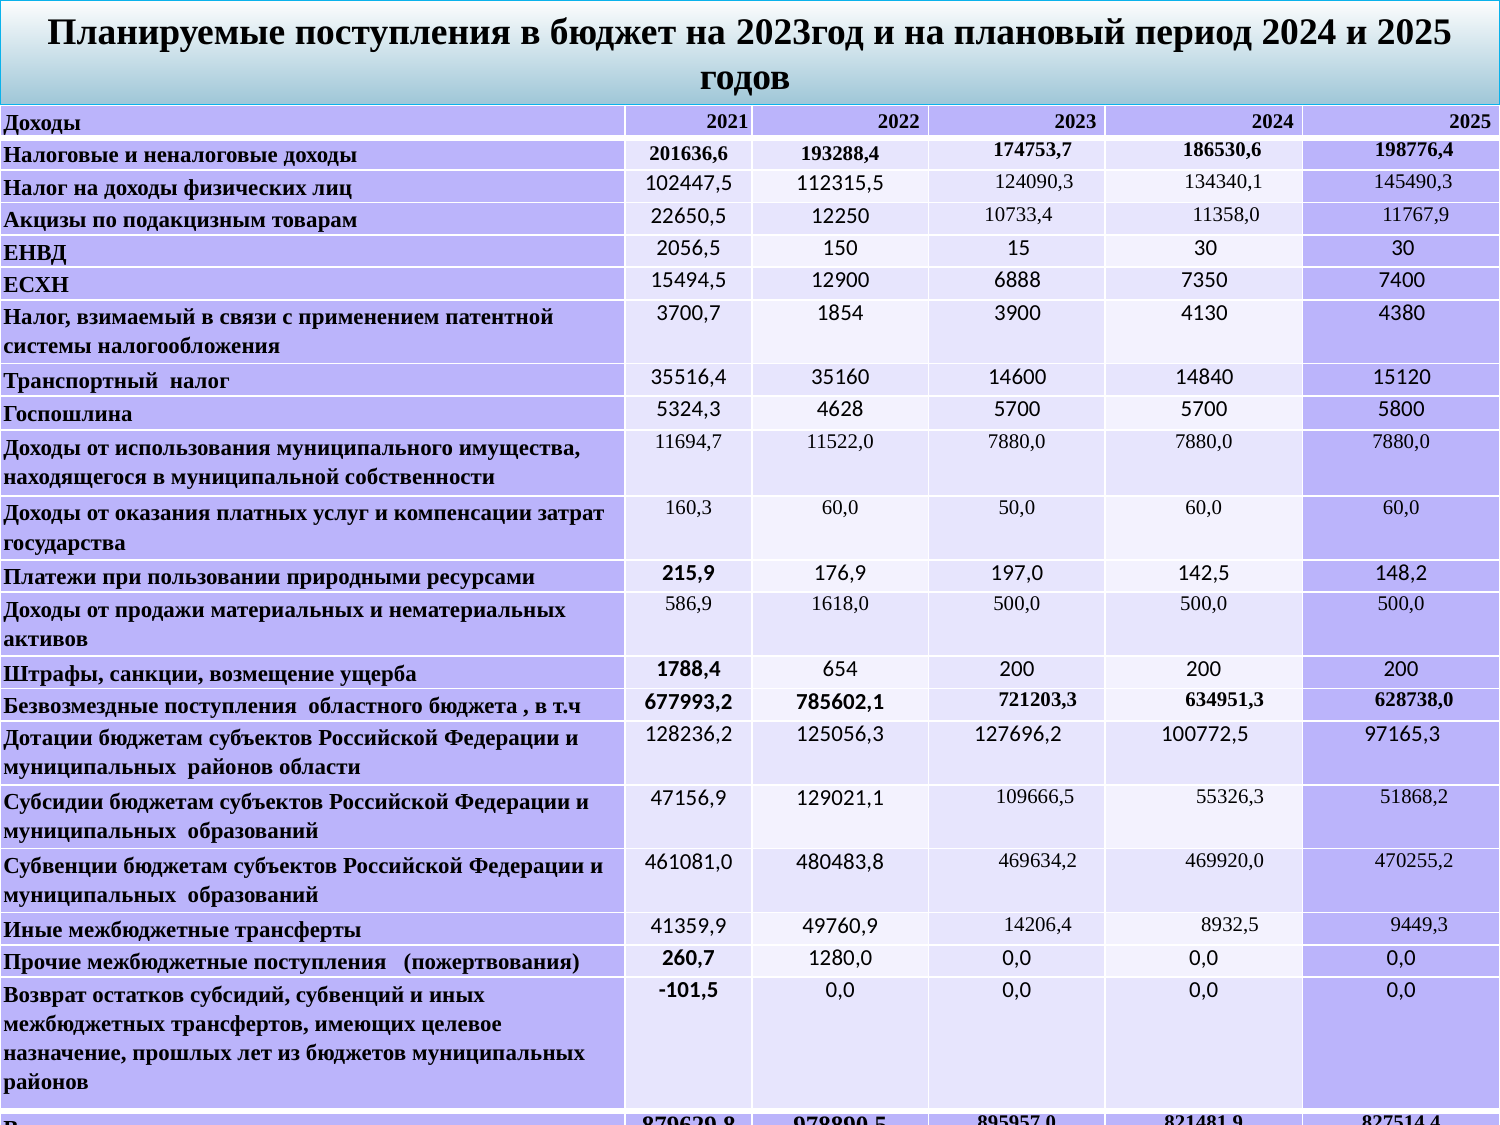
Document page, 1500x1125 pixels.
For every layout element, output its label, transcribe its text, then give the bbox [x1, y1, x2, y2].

table_cell 14840 [1106, 364, 1302, 395]
table_cell 7400 [1303, 268, 1499, 299]
table_cell 100772,5 [1106, 722, 1302, 784]
table_cell 500,0 [1303, 593, 1499, 655]
table_cell 142,5 [1106, 561, 1302, 591]
table_cell 112315,5 [753, 171, 928, 202]
table_cell 60,0 [753, 497, 928, 559]
table_cell 470255,2 [1303, 849, 1499, 912]
table_cell Платежи при пользовании природными ресурсами [1, 561, 624, 591]
table_cell 15120 [1303, 364, 1499, 395]
table_cell 7350 [1106, 268, 1302, 299]
table_cell 7880,0 [1106, 431, 1302, 495]
table_cell 11522,0 [753, 431, 928, 495]
table_cell 11358,0 [1106, 203, 1302, 234]
table_cell 148,2 [1303, 561, 1499, 591]
table_cell 8932,5 [1106, 913, 1302, 944]
table_cell 4628 [753, 397, 928, 429]
table_cell 785602,1 [753, 689, 928, 720]
table_cell 35516,4 [626, 364, 751, 395]
table_cell 1788,4 [626, 657, 751, 688]
table_header 2022 [753, 106, 928, 135]
table_cell 97165,3 [1303, 722, 1499, 784]
table_cell 102447,5 [626, 171, 751, 202]
table_cell 11694,7 [626, 431, 751, 495]
table_header 2021 [626, 106, 751, 135]
table_cell 49760,9 [753, 913, 928, 944]
table_cell 654 [753, 657, 928, 688]
table_cell 127696,2 [929, 722, 1104, 784]
table_cell 0,0 [1106, 946, 1302, 976]
table_cell 145490,3 [1303, 171, 1499, 202]
table_cell Всего [1, 1114, 624, 1125]
table_cell Штрафы, санкции, возмещение ущерба [1, 657, 624, 688]
table_cell 124090,3 [929, 171, 1104, 202]
table_cell 60,0 [1106, 497, 1302, 559]
table_cell 200 [1106, 657, 1302, 688]
table_cell Транспортный налог [1, 364, 624, 395]
table_cell 55326,3 [1106, 786, 1302, 848]
table_cell 5800 [1303, 397, 1499, 429]
table_cell 128236,2 [626, 722, 751, 784]
table_cell 500,0 [929, 593, 1104, 655]
table_cell 109666,5 [929, 786, 1104, 848]
table_cell 586,9 [626, 593, 751, 655]
table_cell 469634,2 [929, 849, 1104, 912]
table_header 2023 [929, 106, 1104, 135]
table_cell 677993,2 [626, 689, 751, 720]
table_cell 200 [1303, 657, 1499, 688]
table_cell 480483,8 [753, 849, 928, 912]
table_cell 12250 [753, 203, 928, 234]
table_cell Возврат остатков субсидий, субвенций и иных межбюджетных трансфертов, имеющих целевое назначение, прошлых лет из бюджетов муниципальных районов [1, 978, 624, 1108]
table_cell 5700 [929, 397, 1104, 429]
table_cell 12900 [753, 268, 928, 299]
table_cell 150 [753, 236, 928, 266]
table_cell 30 [1303, 236, 1499, 266]
table_cell 1280,0 [753, 946, 928, 976]
table_cell Прочие межбюджетные поступления (пожертвования) [1, 946, 624, 976]
table_cell 7880,0 [929, 431, 1104, 495]
table_cell 0,0 [929, 946, 1104, 976]
table_cell 469920,0 [1106, 849, 1302, 912]
table_cell 4130 [1106, 301, 1302, 363]
table_cell 821481,9 [1106, 1114, 1302, 1125]
table_cell Налог на доходы физических лиц [1, 171, 624, 202]
table_cell 0,0 [1303, 978, 1499, 1108]
table_cell Безвозмездные поступления областного бюджета , в т.ч [1, 689, 624, 720]
table_cell 30 [1106, 236, 1302, 266]
table_cell 0,0 [1106, 978, 1302, 1108]
table_cell Доходы от использования муниципального имущества, находящегося в муниципальной собственности [1, 431, 624, 495]
table_cell 51868,2 [1303, 786, 1499, 848]
table_cell 895957,0 [929, 1114, 1104, 1125]
table_cell 60,0 [1303, 497, 1499, 559]
table_cell 35160 [753, 364, 928, 395]
table_cell 47156,9 [626, 786, 751, 848]
table_cell Иные межбюджетные трансферты [1, 913, 624, 944]
table_cell 15 [929, 236, 1104, 266]
table_cell 879629,8 [626, 1114, 751, 1125]
table_cell 1854 [753, 301, 928, 363]
table_cell Субвенции бюджетам субъектов Российской Федерации и муниципальных образований [1, 849, 624, 912]
table_cell 4380 [1303, 301, 1499, 363]
table_cell 14206,4 [929, 913, 1104, 944]
table_cell Субсидии бюджетам субъектов Российской Федерации и муниципальных образований [1, 786, 624, 848]
text_box Планируемые поступления в бюджет на 2023год и на плановый период 2024 и 2025 годов [0, 0, 1500, 105]
table_cell Доходы от оказания платных услуг и компенсации затрат государства [1, 497, 624, 559]
table_cell 721203,3 [929, 689, 1104, 720]
table_cell 125056,3 [753, 722, 928, 784]
table_cell 9449,3 [1303, 913, 1499, 944]
table_cell -101,5 [626, 978, 751, 1108]
table_cell Акцизы по подакцизным товарам [1, 203, 624, 234]
table_cell 0,0 [929, 978, 1104, 1108]
table_cell 129021,1 [753, 786, 928, 848]
table_cell 14600 [929, 364, 1104, 395]
table_header 2025 [1303, 106, 1499, 135]
table_cell Госпошлина [1, 397, 624, 429]
table_cell 7880,0 [1303, 431, 1499, 495]
table_cell 3700,7 [626, 301, 751, 363]
table_cell 22650,5 [626, 203, 751, 234]
table_cell 0,0 [1303, 946, 1499, 976]
table_cell 50,0 [929, 497, 1104, 559]
table_cell 186530,6 [1106, 141, 1302, 169]
table_cell 176,9 [753, 561, 928, 591]
table_cell 215,9 [626, 561, 751, 591]
table_cell Налог, взимаемый в связи с применением патентной системы налогообложения [1, 301, 624, 363]
table_cell 5324,3 [626, 397, 751, 429]
table_cell 500,0 [1106, 593, 1302, 655]
table_cell 3900 [929, 301, 1104, 363]
table_cell 1618,0 [753, 593, 928, 655]
table_cell 160,3 [626, 497, 751, 559]
table_cell Дотации бюджетам субъектов Российской Федерации и муниципальных районов области [1, 722, 624, 784]
table_cell 978890,5 [753, 1114, 928, 1125]
table_cell 628738,0 [1303, 689, 1499, 720]
table_cell 5700 [1106, 397, 1302, 429]
table_cell 10733,4 [929, 203, 1104, 234]
table_cell 198776,4 [1303, 141, 1499, 169]
table_cell 260,7 [626, 946, 751, 976]
table_cell Доходы от продажи материальных и нематериальных активов [1, 593, 624, 655]
table_cell 827514,4 [1303, 1114, 1499, 1125]
table_cell ЕСХН [1, 268, 624, 299]
table_cell 11767,9 [1303, 203, 1499, 234]
table_header 2024 [1106, 106, 1302, 135]
table_cell 193288,4 [753, 141, 928, 169]
table_cell 0,0 [753, 978, 928, 1108]
table_cell 134340,1 [1106, 171, 1302, 202]
table_cell 174753,7 [929, 141, 1104, 169]
table_cell 41359,9 [626, 913, 751, 944]
table_cell Налоговые и неналоговые доходы [1, 141, 624, 169]
table_header Доходы [1, 106, 624, 135]
table_cell 200 [929, 657, 1104, 688]
table_cell 634951,3 [1106, 689, 1302, 720]
table_cell 2056,5 [626, 236, 751, 266]
table_cell 197,0 [929, 561, 1104, 591]
table_cell ЕНВД [1, 236, 624, 266]
table_cell 15494,5 [626, 268, 751, 299]
table_cell 201636,6 [626, 141, 751, 169]
table_cell 461081,0 [626, 849, 751, 912]
table_cell 6888 [929, 268, 1104, 299]
